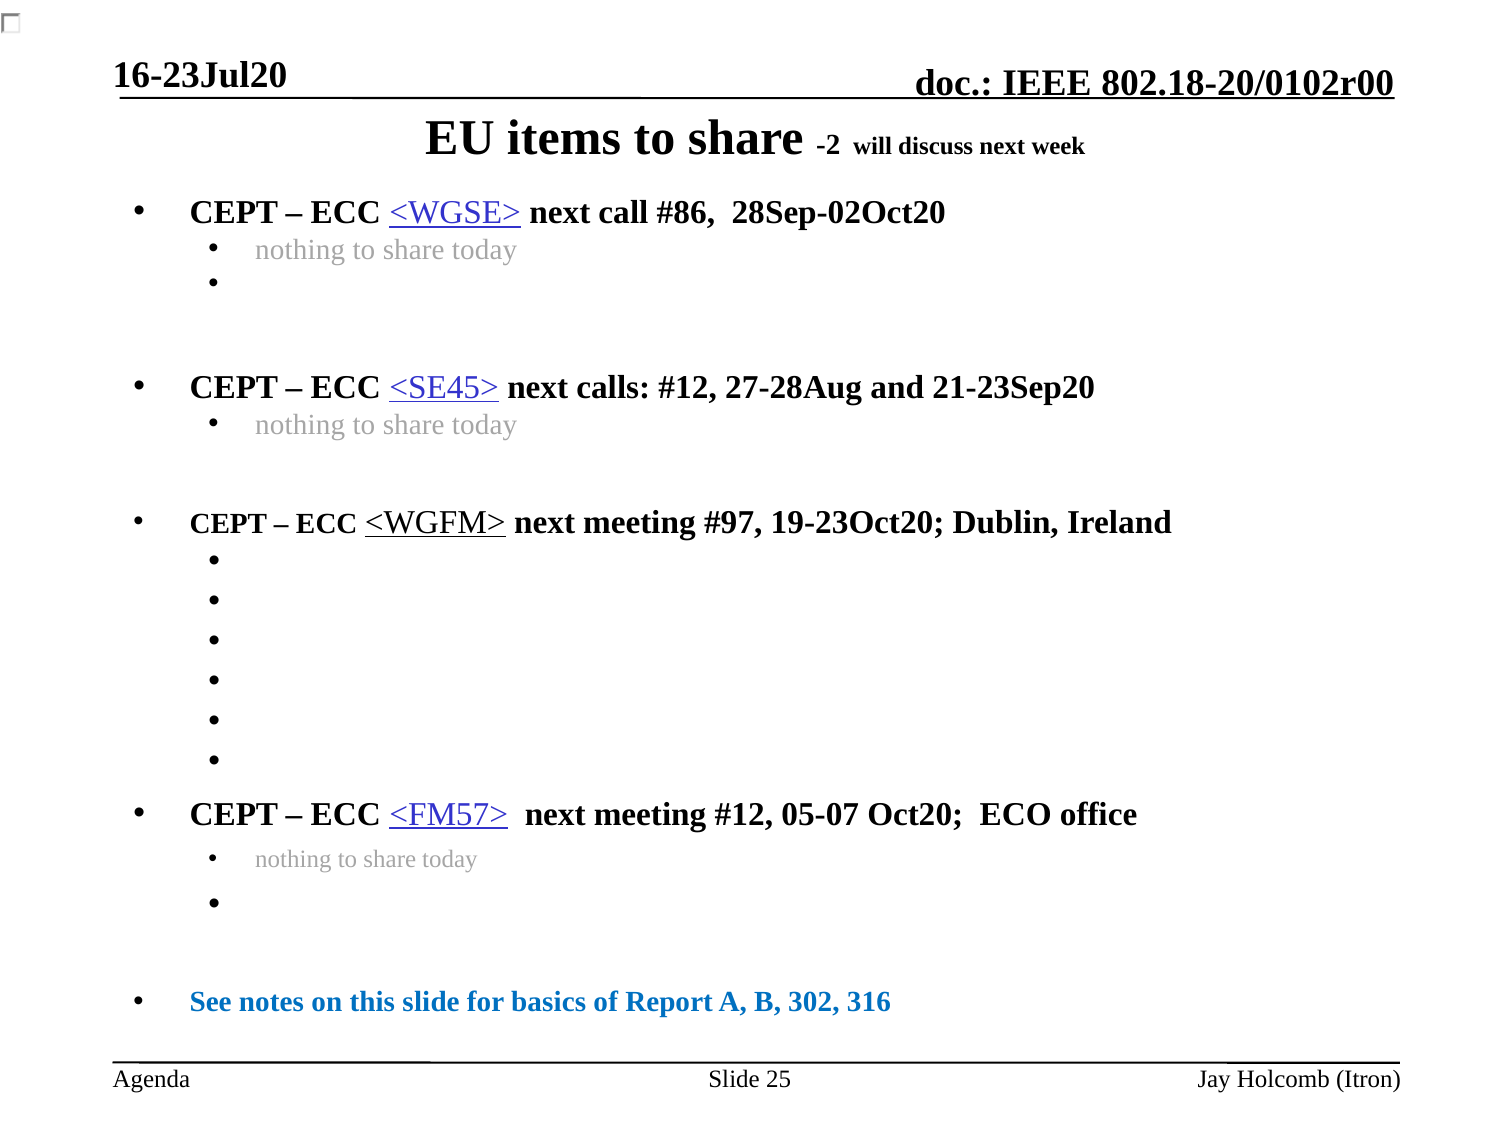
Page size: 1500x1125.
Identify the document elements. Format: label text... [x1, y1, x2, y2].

title EU items to share -2 will discuss next week [117, 100, 1394, 168]
slide_number Slide 25 [699, 1061, 800, 1123]
footer Jay Holcomb (Itron) [878, 1061, 1402, 1093]
picture [0, 0, 226, 51]
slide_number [112, 49, 488, 95]
list CEPT – ECC <WGSE> next call #86, 28Sep-02Oct20 nothing to share today CEPT – ECC <SE45> next calls: #12, 27-28Aug and 21-23Sep20 nothing to share today CEPT – ECC <WGFM> next meeting #97, 19-23Oct20; Dublin, Ireland CEPT – ECC <FM57> next meeting #12, 05-07 Oct20; ECO office nothing to share today See notes on this slide for basics of Report A, B, 302, 316 [117, 182, 1493, 1063]
